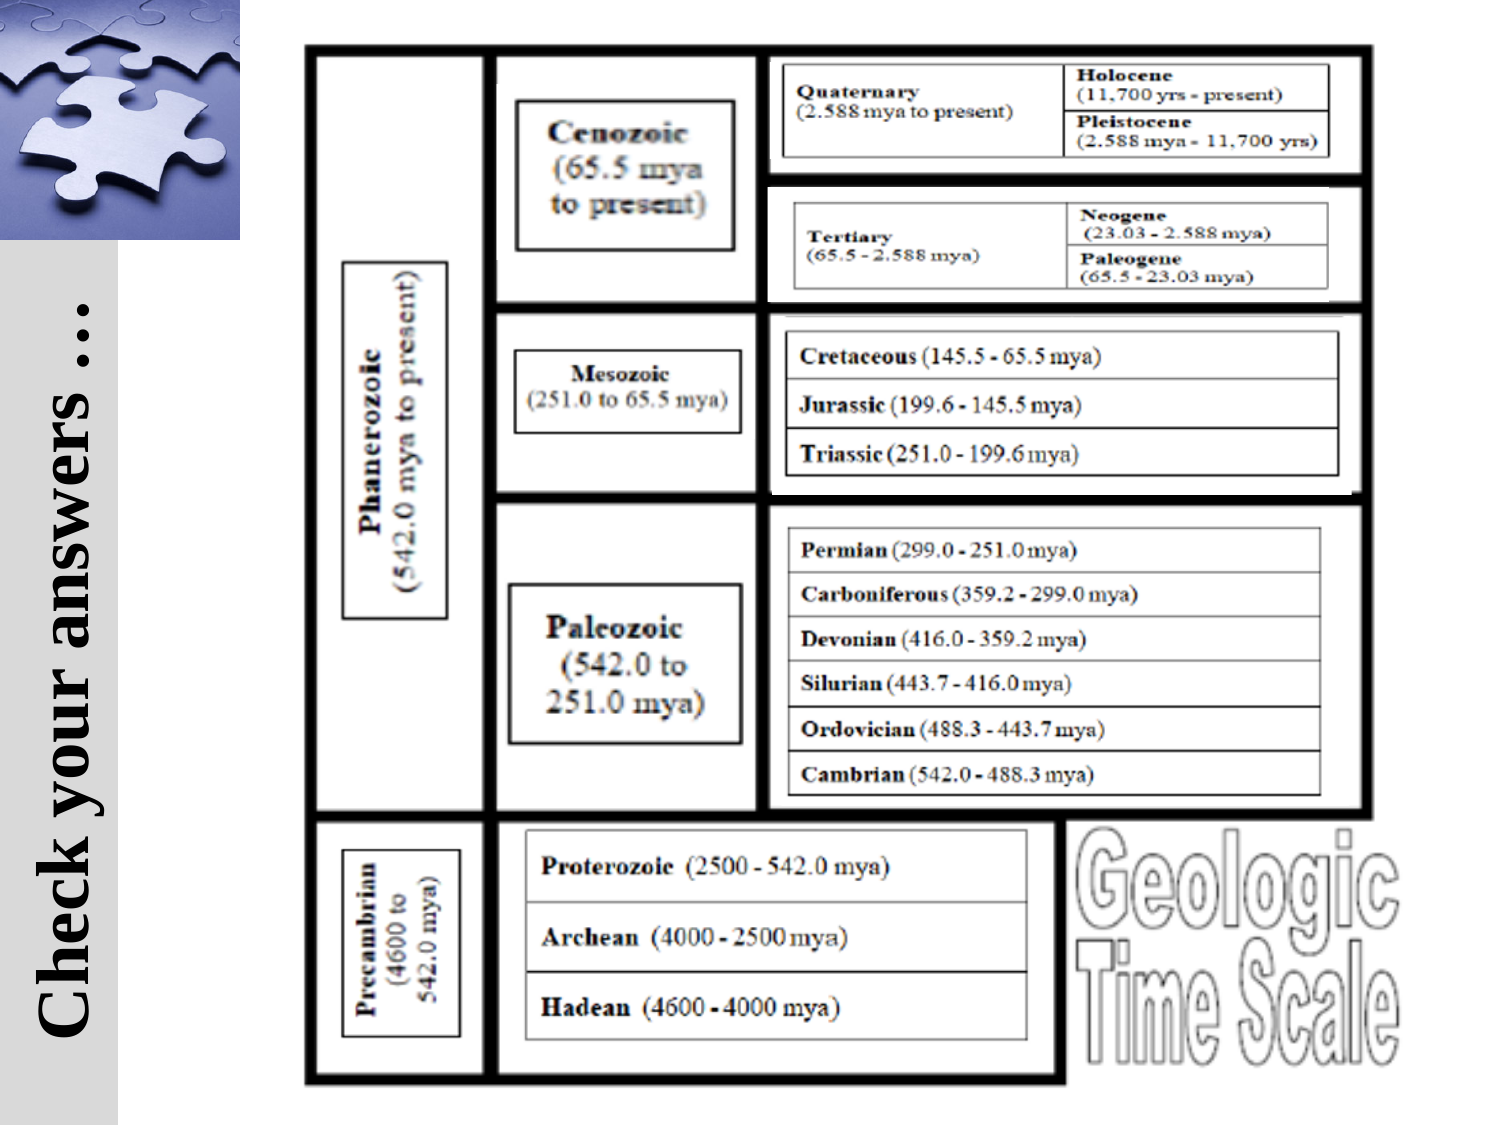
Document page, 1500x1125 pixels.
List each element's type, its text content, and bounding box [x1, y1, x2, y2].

picture [0, 0, 240, 240]
title Check your answers … [0, 248, 119, 1125]
picture [206, 42, 1418, 1093]
